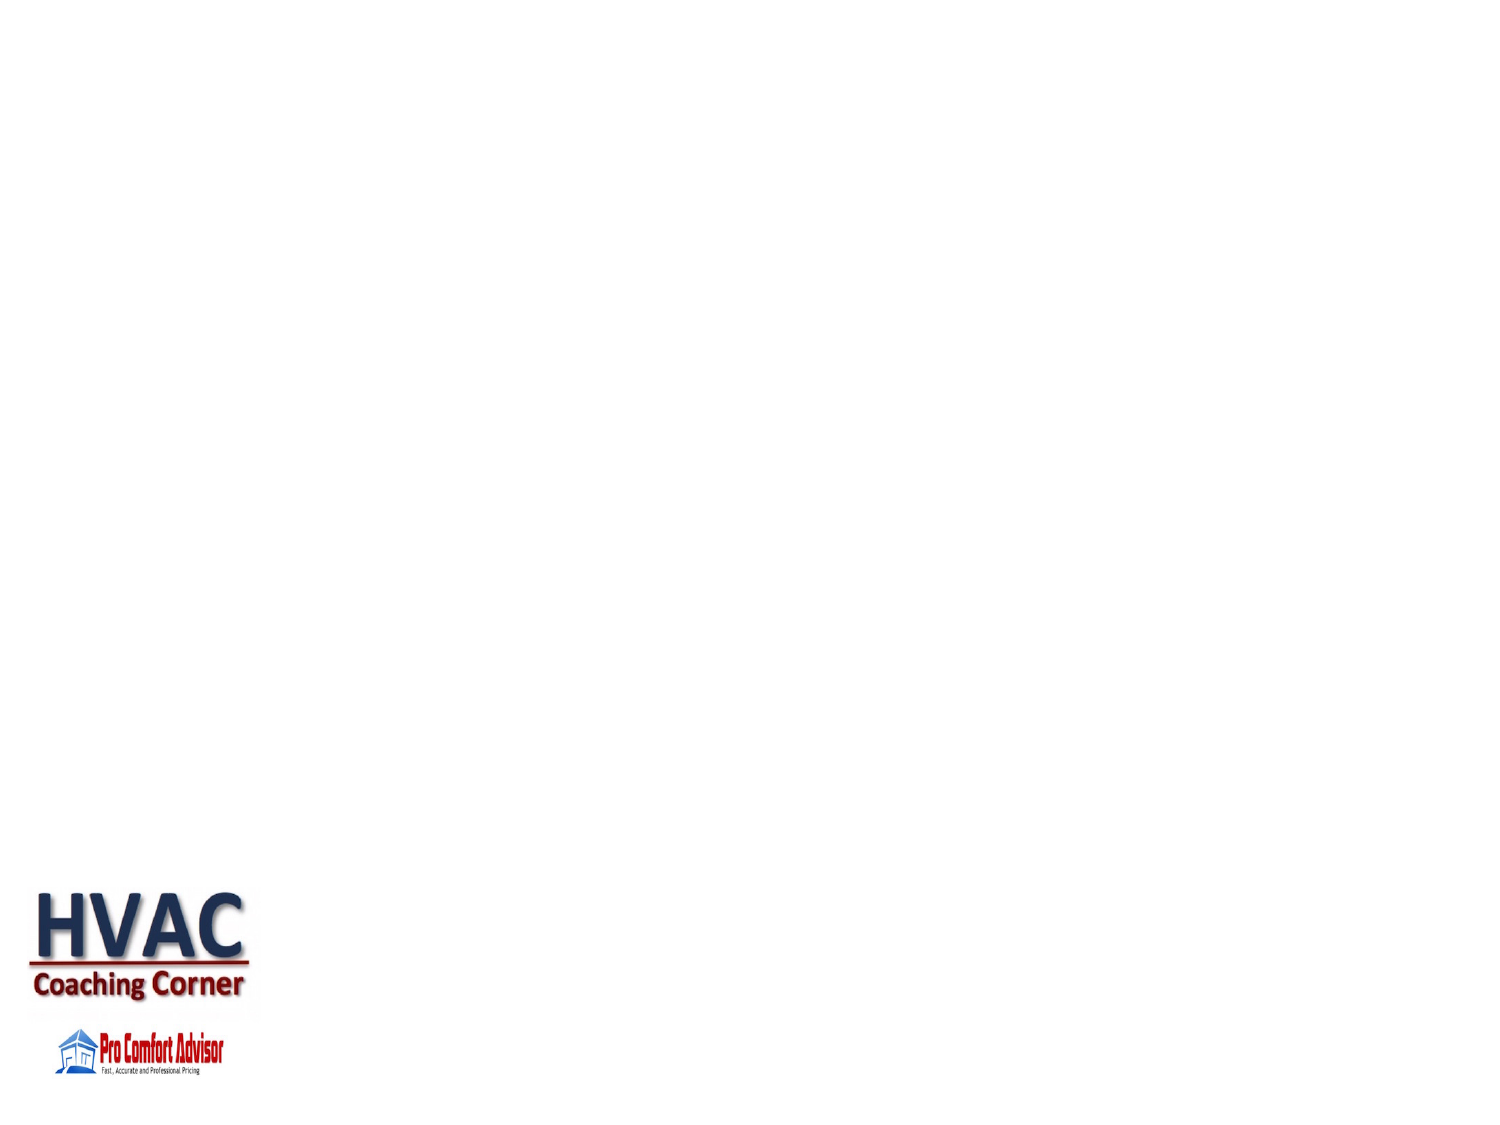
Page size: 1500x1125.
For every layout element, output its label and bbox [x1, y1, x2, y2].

picture [26, 887, 261, 1082]
